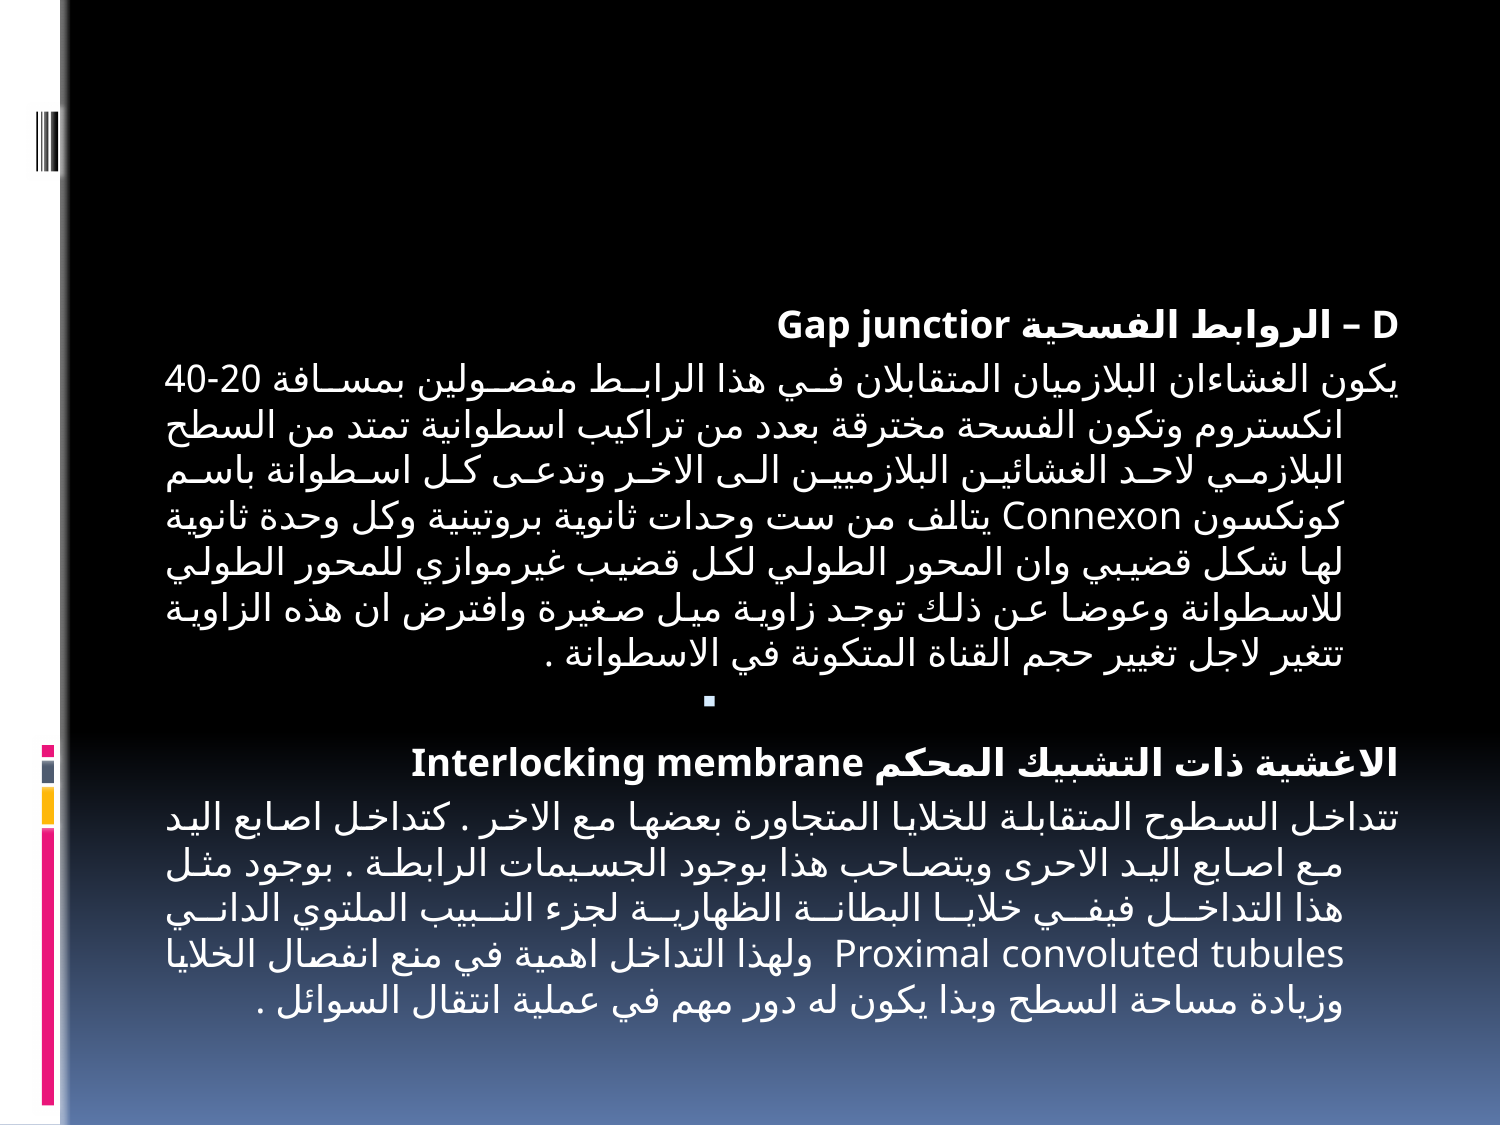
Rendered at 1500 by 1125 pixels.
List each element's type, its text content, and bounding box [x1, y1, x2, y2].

list D – الروابط الفسحية Gap junctior يكون الغشاءان البلازميان المتقابلان في هذا الرابط مفصولين بمسافة 20-40 انكستروم وتكون الفسحة مخترقة بعدد من تراكيب اسطوانية تمتد من السطح البلازمي لاحد الغشائين البلازميين الى الاخر وتدعى كل اسطوانة باسم كونكسون Connexon يتالف من ست وحدات ثانوية بروتينية وكل وحدة ثانوية لها شكل قضيبي وان المحور الطولي لكل قضيب غيرموازي للمحور الطولي للاسطوانة وعوضا عن ذلك توجد زاوية ميل صغيرة وافترض ان هذه الزاوية تتغير لاجل تغيير حجم القناة المتكونة في الاسطوانة . الاغشية ذات التشبيك المحكم Interlocking membrane تتداخل السطوح المتقابلة للخلايا المتجاورة بعضها مع الاخر . كتداخل اصابع اليد مع اصابع اليد الاحرى ويتصاحب هذا بوجود الجسيمات الرابطة . بوجود مثل هذا التداخل فيفي خلايا البطانة الظهارية لجزء النبيب الملتوي الداني Proximal convoluted tubules ولهذا التداخل اهمية في منع انفصال الخلايا وزيادة مساحة السطح وبذا يكون له دور مهم في عملية انتقال السوائل . [150, 292, 1425, 1043]
